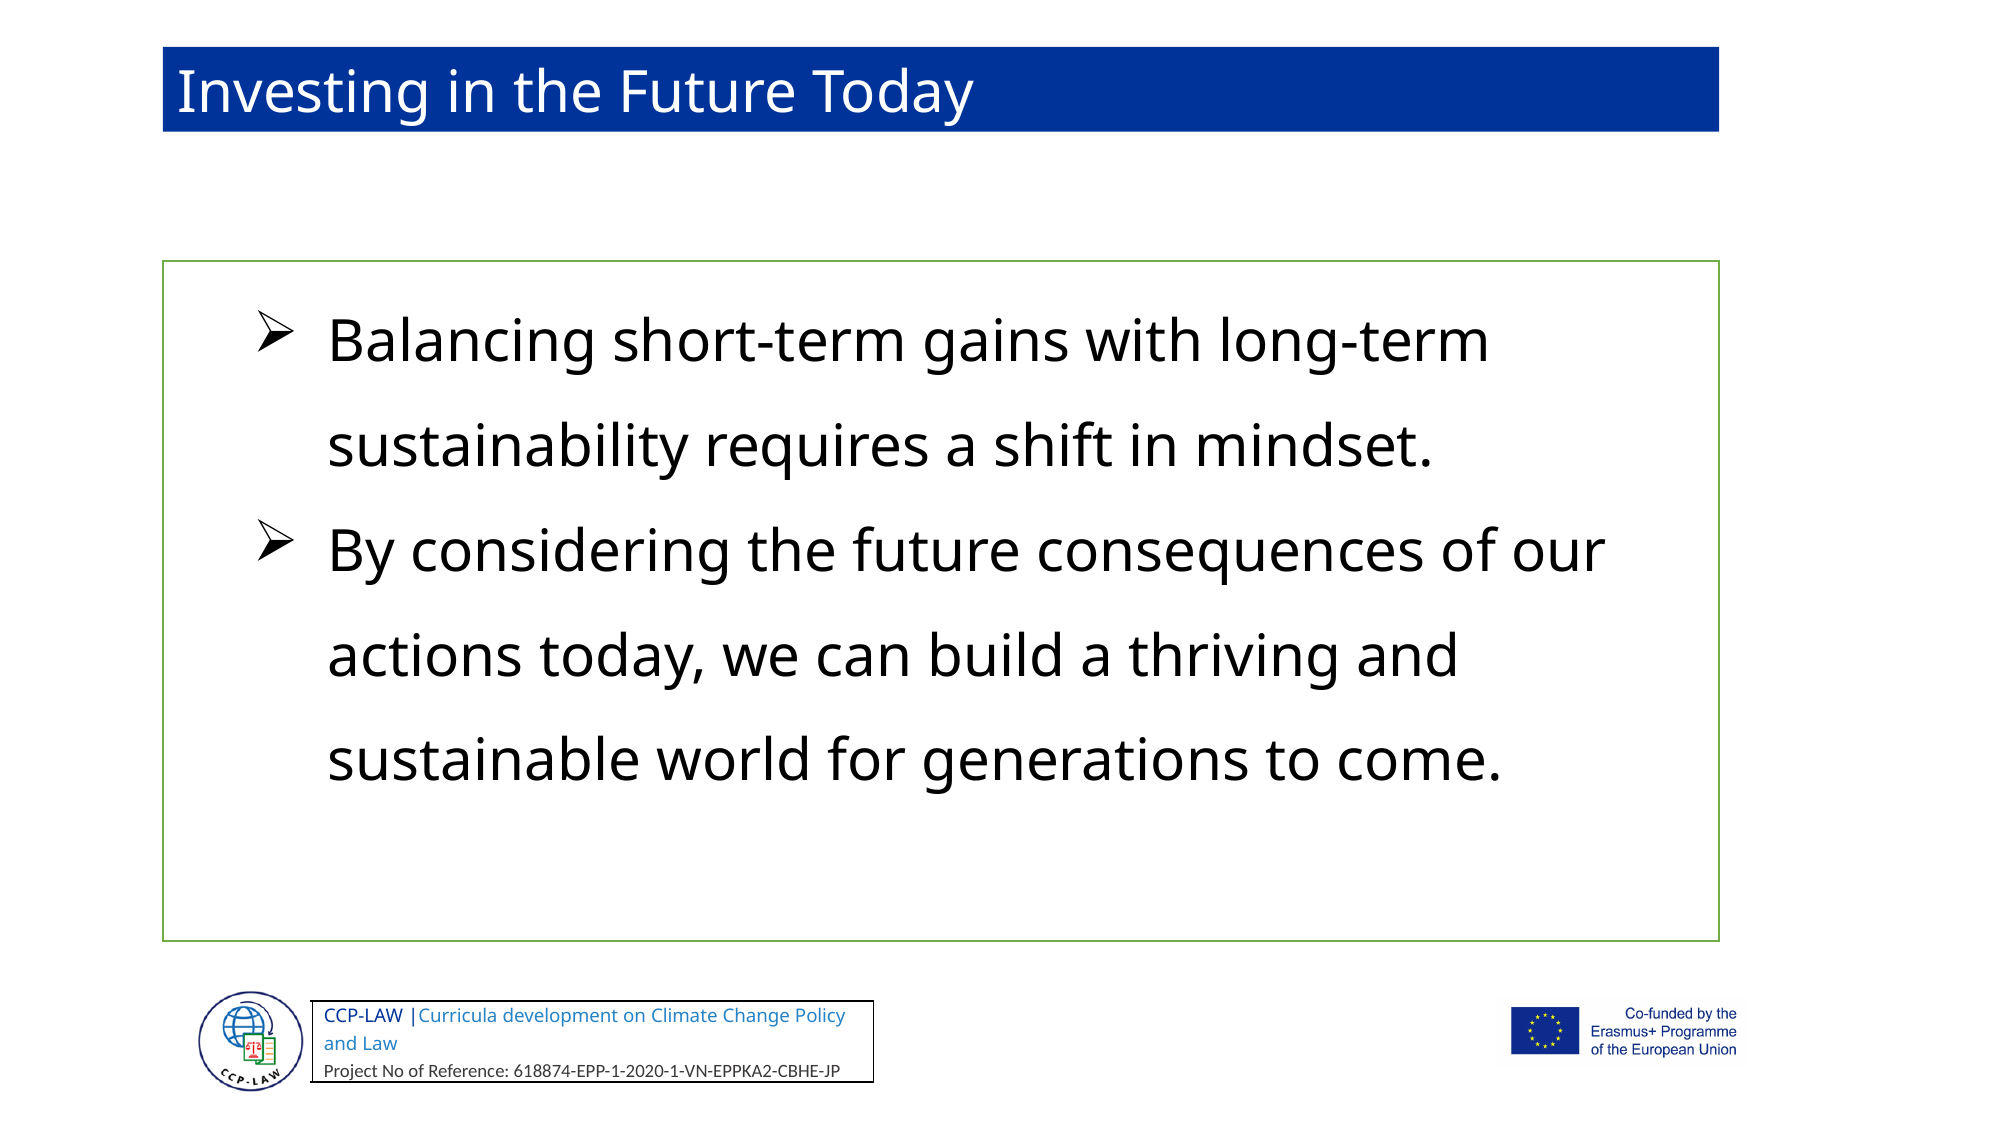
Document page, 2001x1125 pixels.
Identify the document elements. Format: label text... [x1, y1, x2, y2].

picture [195, 984, 310, 1095]
text_box Investing in the Future Today [162, 46, 1720, 132]
picture [1497, 997, 1748, 1068]
text_box Balancing short-term gains with long-term sustainability requires a shift in mindset. By considering the future consequences of our actions today, we can build a thriving and sustainable world for generations to come. [162, 261, 1720, 942]
